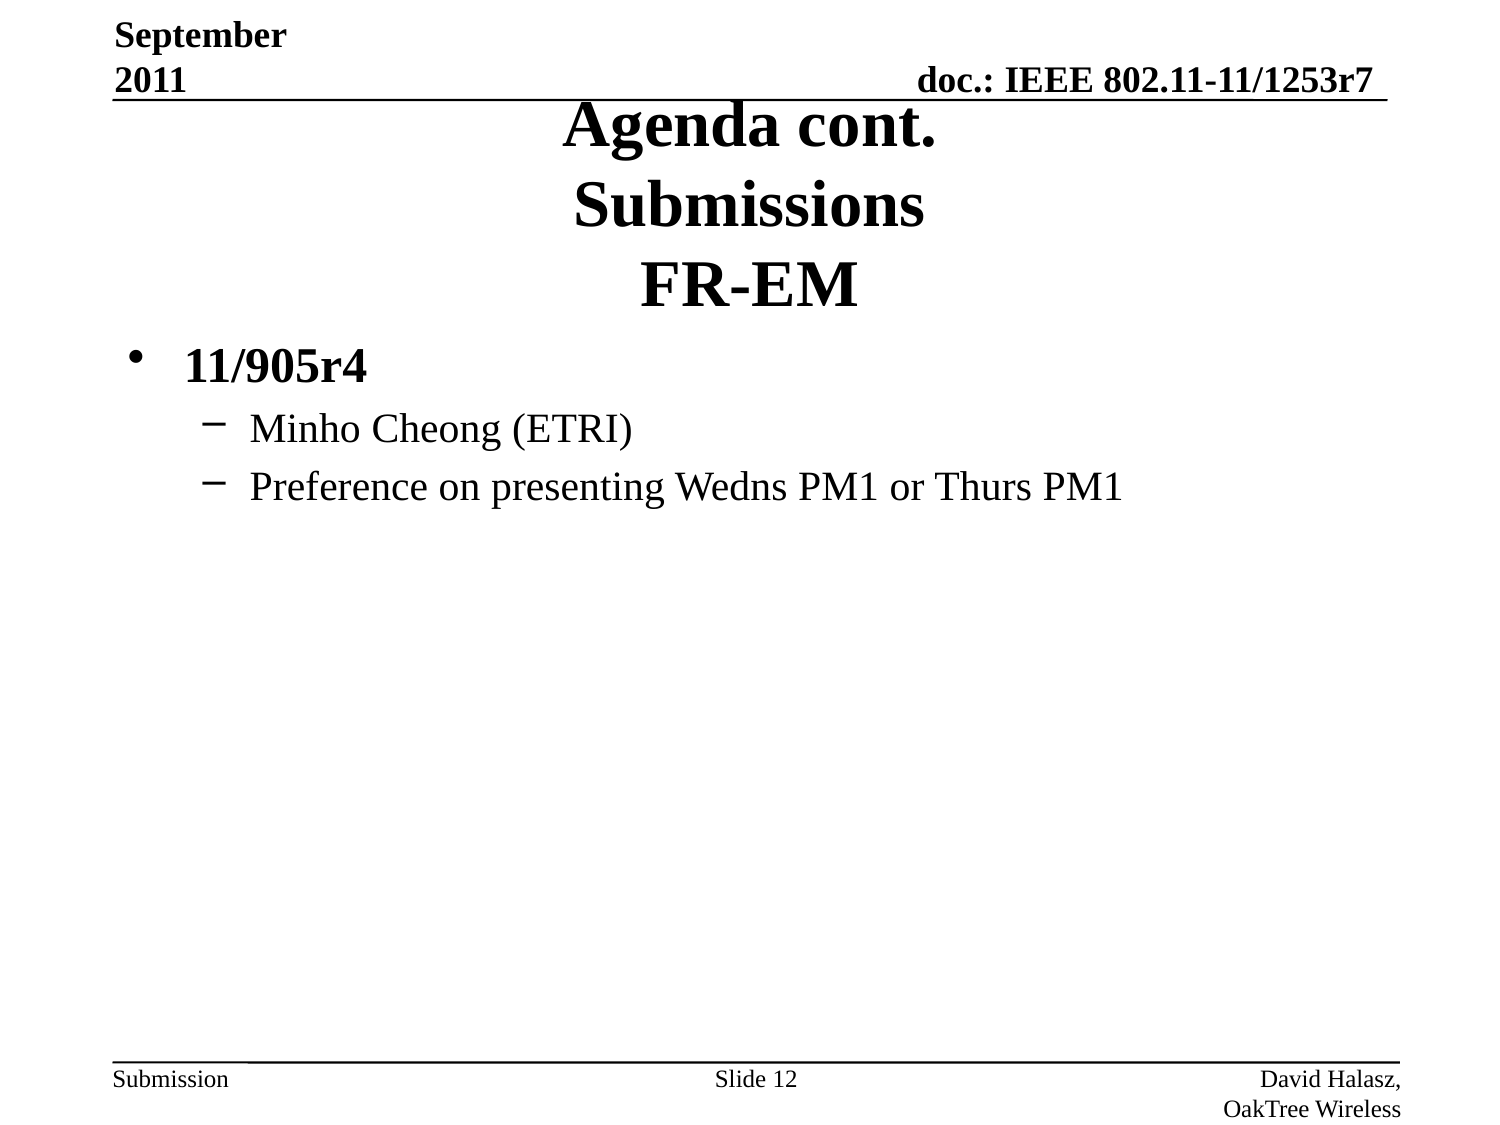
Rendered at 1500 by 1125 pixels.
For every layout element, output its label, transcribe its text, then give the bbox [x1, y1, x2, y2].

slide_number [114, 54, 333, 101]
footer David Halasz, OakTree Wireless [1185, 1061, 1402, 1093]
list 11/905r4 Minho Cheong (ETRI) Preference on presenting Wedns PM1 or Thurs PM1 [112, 324, 1388, 1001]
title Agenda cont. Submissions FR-EM [112, 112, 1388, 288]
slide_number Slide 12 [712, 1061, 800, 1093]
